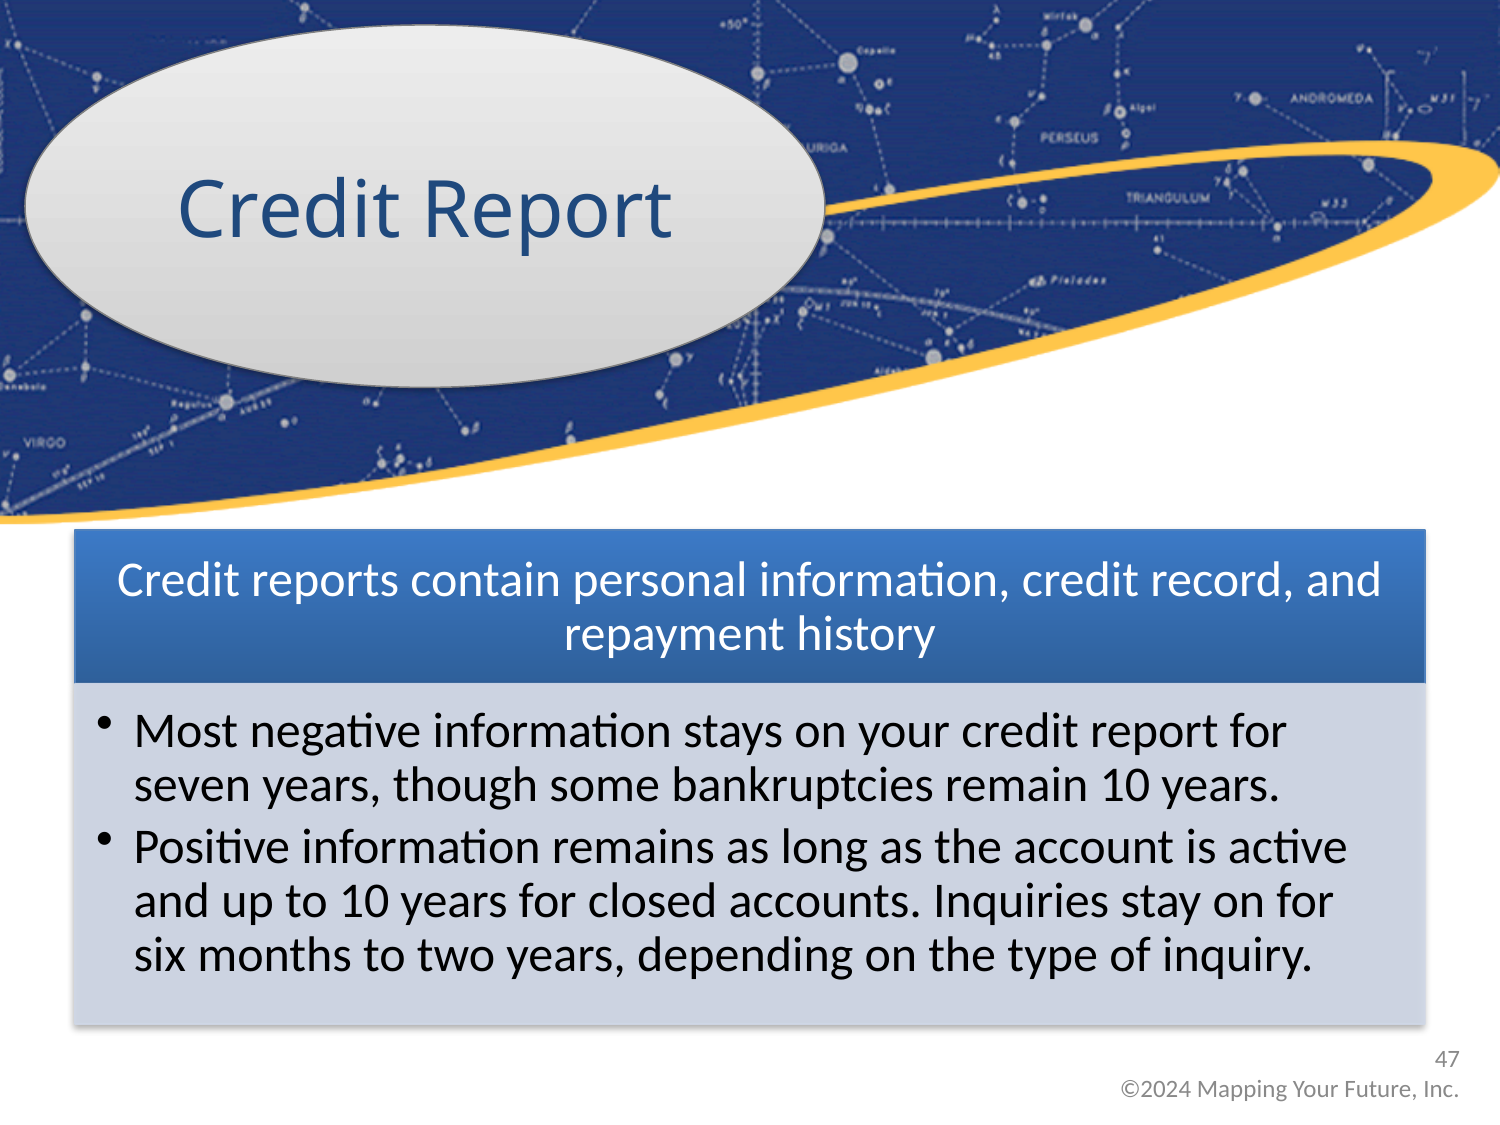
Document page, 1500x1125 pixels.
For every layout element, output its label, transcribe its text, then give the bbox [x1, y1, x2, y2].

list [74, 528, 1426, 1026]
picture [0, 0, 1500, 530]
text_box 47 ©2024 Mapping Your Future, Inc. [912, 1042, 1475, 1103]
